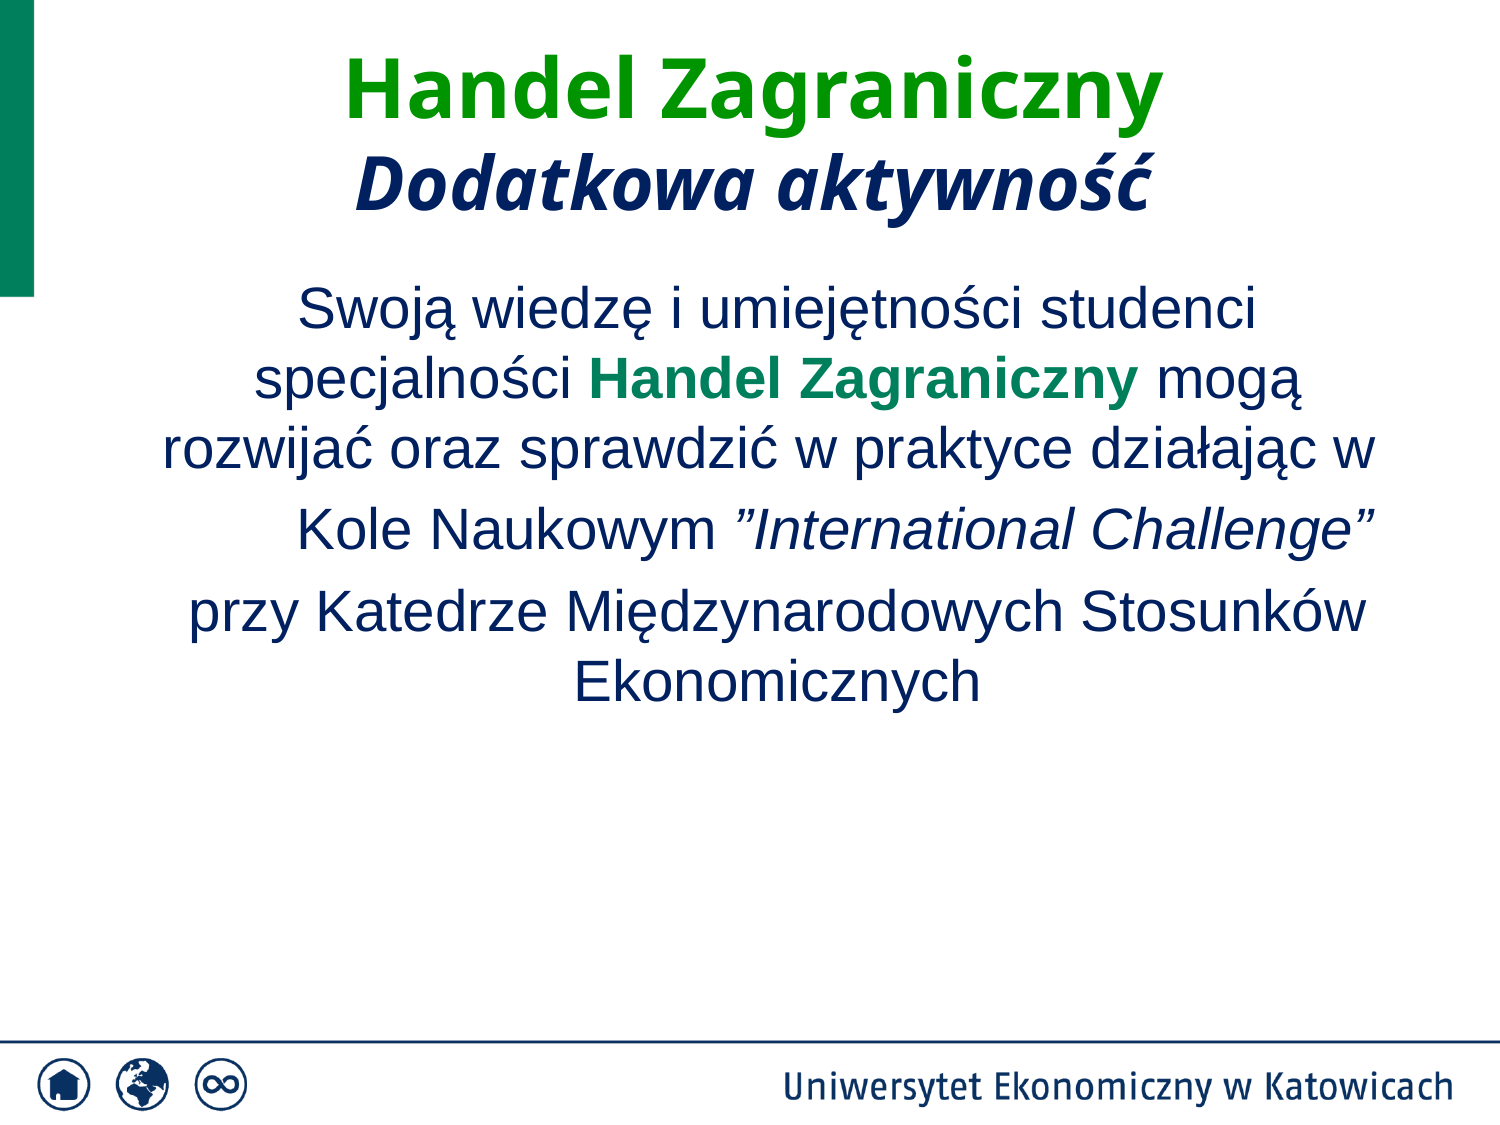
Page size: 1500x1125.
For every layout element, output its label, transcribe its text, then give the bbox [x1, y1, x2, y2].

list Swoją wiedzę i umiejętności studenci specjalności Handel Zagraniczny mogą rozwijać oraz sprawdzić w praktyce działając w Kole Naukowym ”International Challenge” przy Katedrze Międzynarodowych Stosunków Ekonomicznych [74, 262, 1426, 953]
picture [0, 0, 1500, 1125]
text_box Handel Zagraniczny Dodatkowa aktywność [41, 42, 1467, 218]
